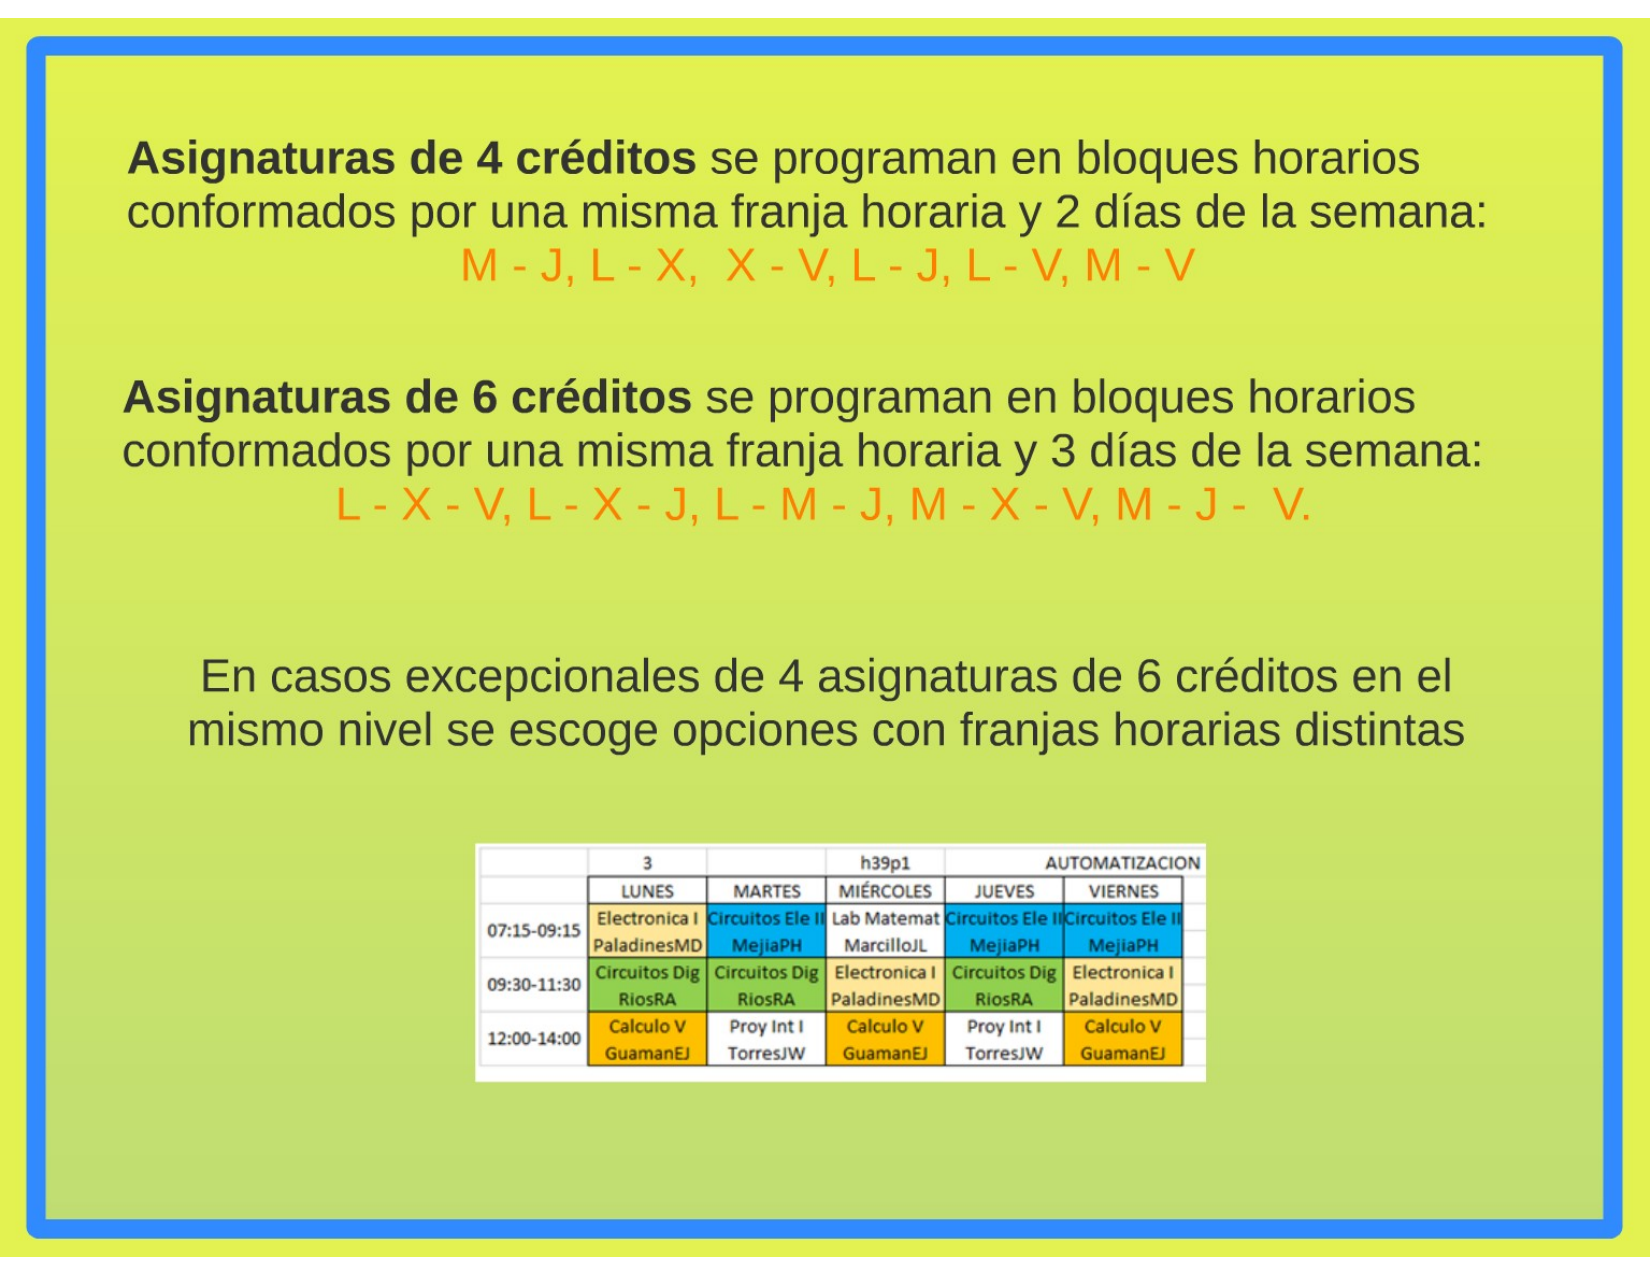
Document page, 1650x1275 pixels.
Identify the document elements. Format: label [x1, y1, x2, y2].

text_box [0, 18, 1650, 1257]
